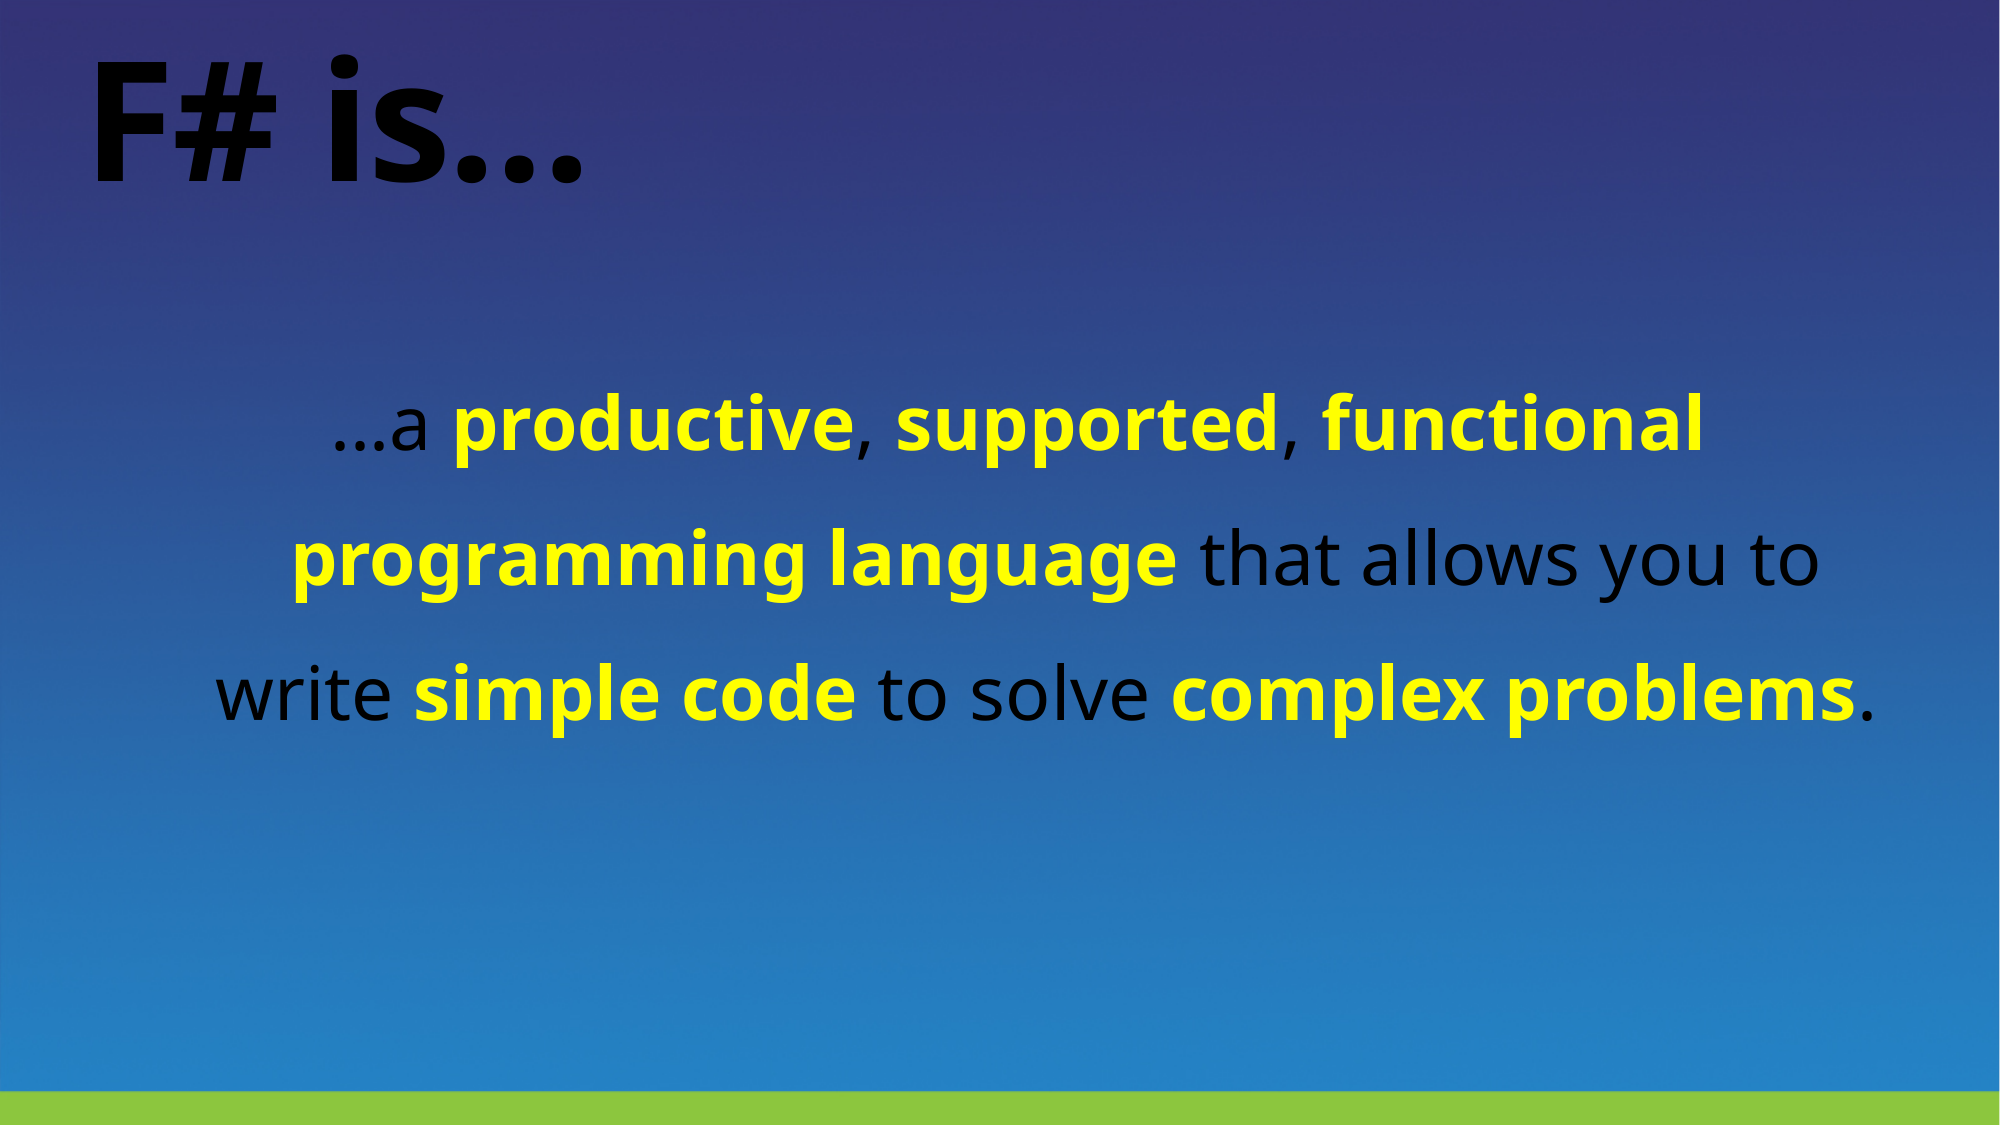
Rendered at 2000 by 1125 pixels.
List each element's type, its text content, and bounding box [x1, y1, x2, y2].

title F# is… [83, 37, 1917, 220]
picture [0, 0, 2000, 1125]
list ...a productive, supported, functional programming language that allows you to write simple code to solve complex problems. [138, 481, 1899, 598]
text_box [138, 246, 1899, 481]
